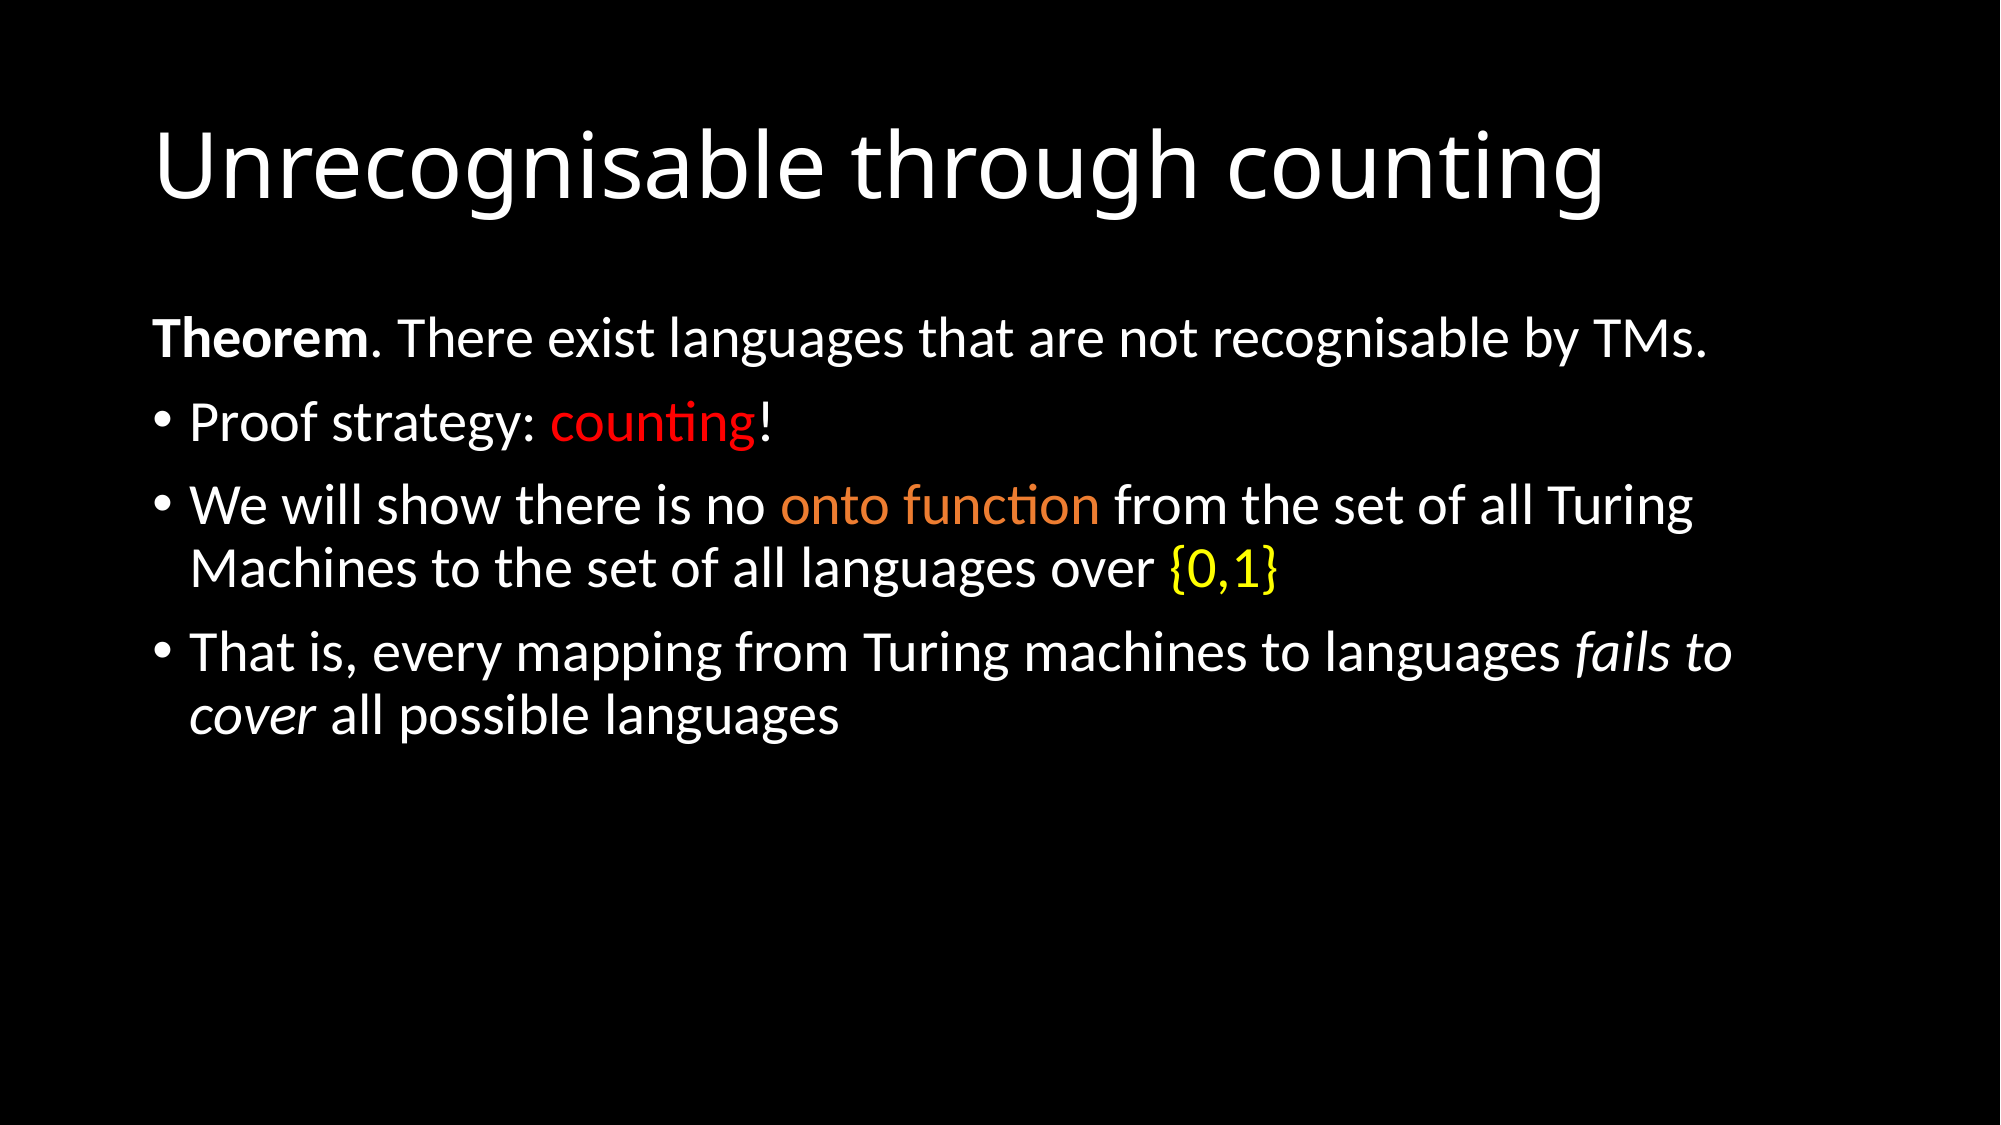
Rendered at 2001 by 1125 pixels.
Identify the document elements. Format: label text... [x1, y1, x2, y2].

list Theorem. There exist languages that are not recognisable by TMs. Proof strategy: counting! We will show there is no onto function from the set of all Turing Machines to the set of all languages over {0,1} That is, every mapping from Turing machines to languages fails to cover all possible languages [137, 299, 1863, 1014]
title Unrecognisable through counting [137, 59, 1863, 278]
